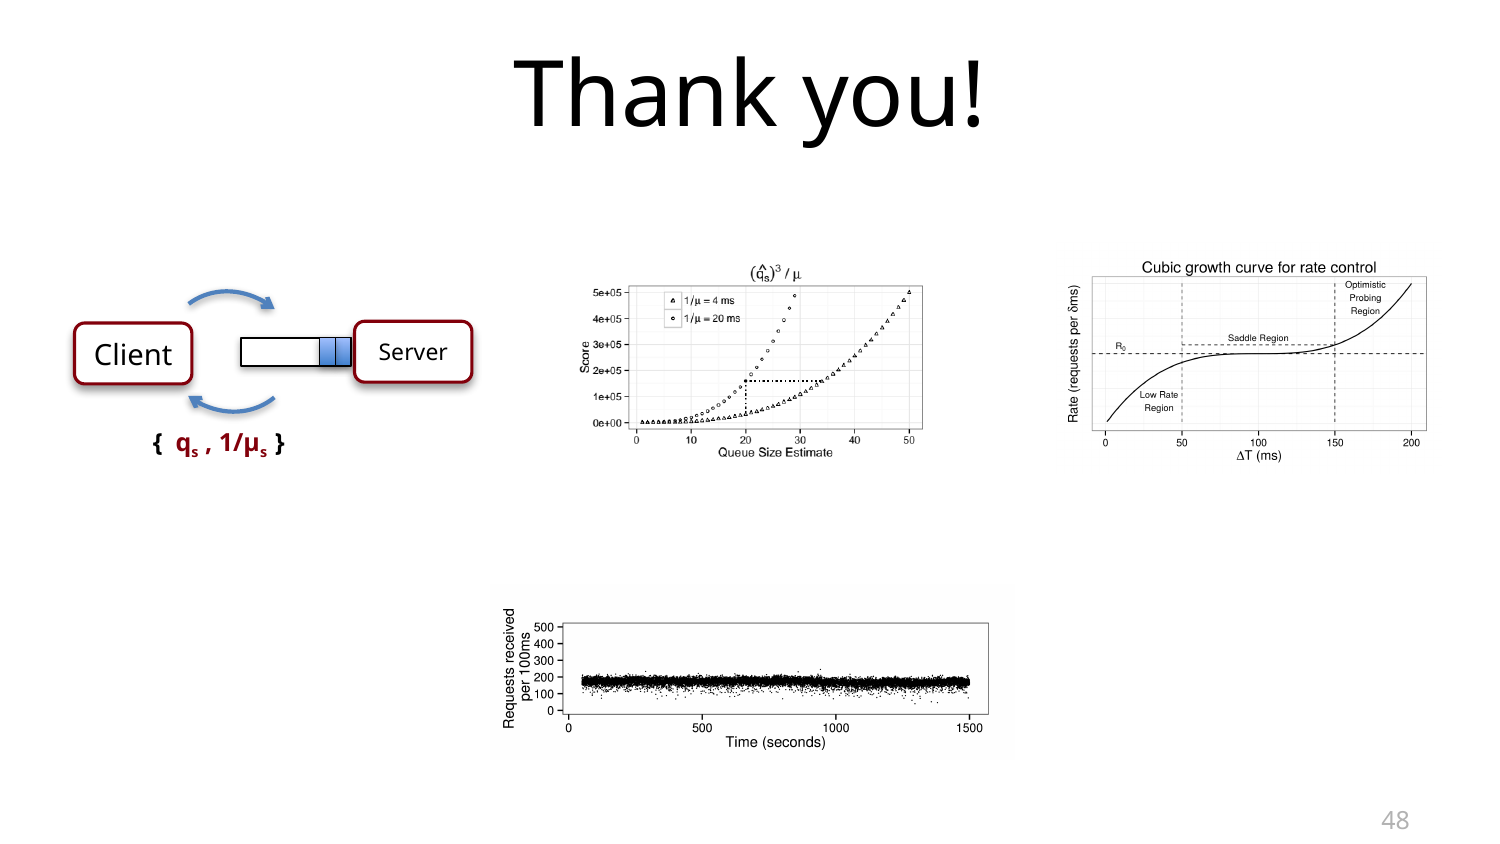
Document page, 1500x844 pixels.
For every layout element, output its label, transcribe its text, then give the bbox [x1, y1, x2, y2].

picture [1055, 242, 1442, 474]
picture [569, 245, 936, 466]
picture [490, 584, 1015, 760]
slide_number 48 [1074, 798, 1425, 844]
title Thank you! [75, 19, 1425, 161]
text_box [74, 263, 472, 465]
